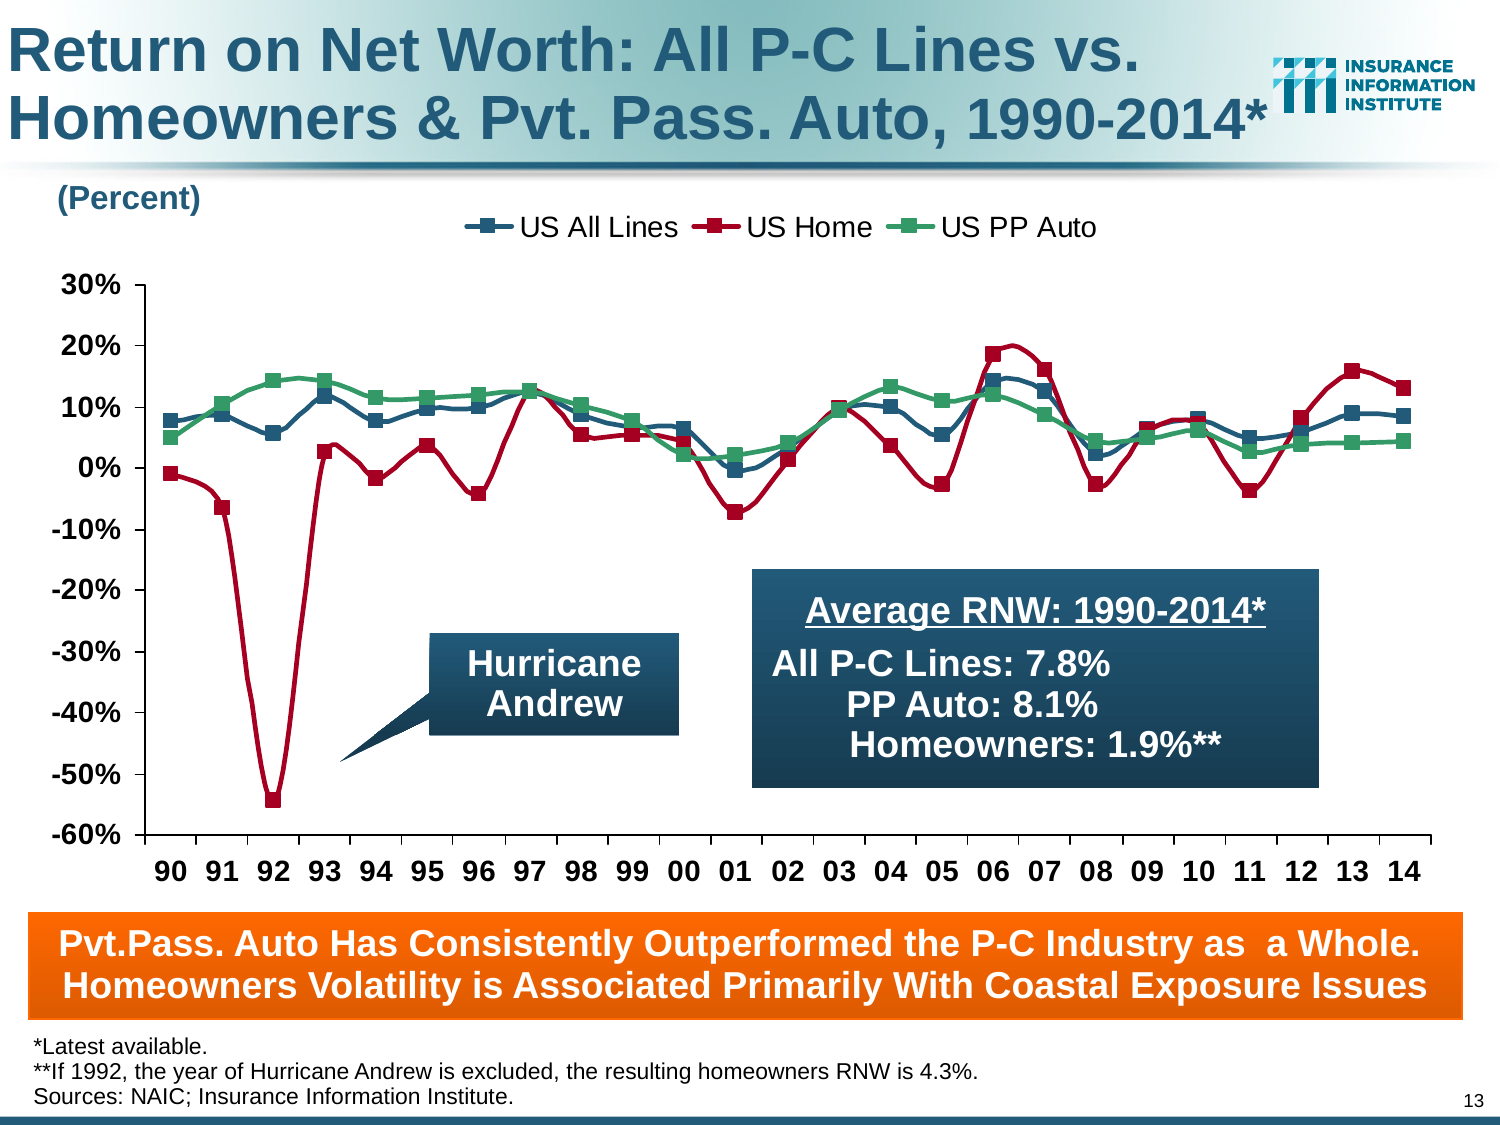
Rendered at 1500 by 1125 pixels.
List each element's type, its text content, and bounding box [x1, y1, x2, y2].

text_box Pvt.Pass. Auto Has Consistently Outperformed the P-C Industry as a Whole. Homeowners Volatility is Associated Primarily With Coastal Exposure Issues [28, 913, 1463, 1019]
title Return on Net Worth: All P-C Lines vs. Homeowners & Pvt. Pass. Auto, 1990-2014* [0, 14, 1313, 157]
text_box *Latest available. **If 1992, the year of Hurricane Andrew is excluded, the resulting homeowners RNW is 4.3%. Sources: NAIC; Insurance Information Institute. [0, 1035, 1216, 1125]
text_box 13 [1410, 1091, 1485, 1111]
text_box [38, 190, 1445, 942]
picture [0, 0, 1500, 189]
text_box (Percent) [56, 180, 1406, 188]
